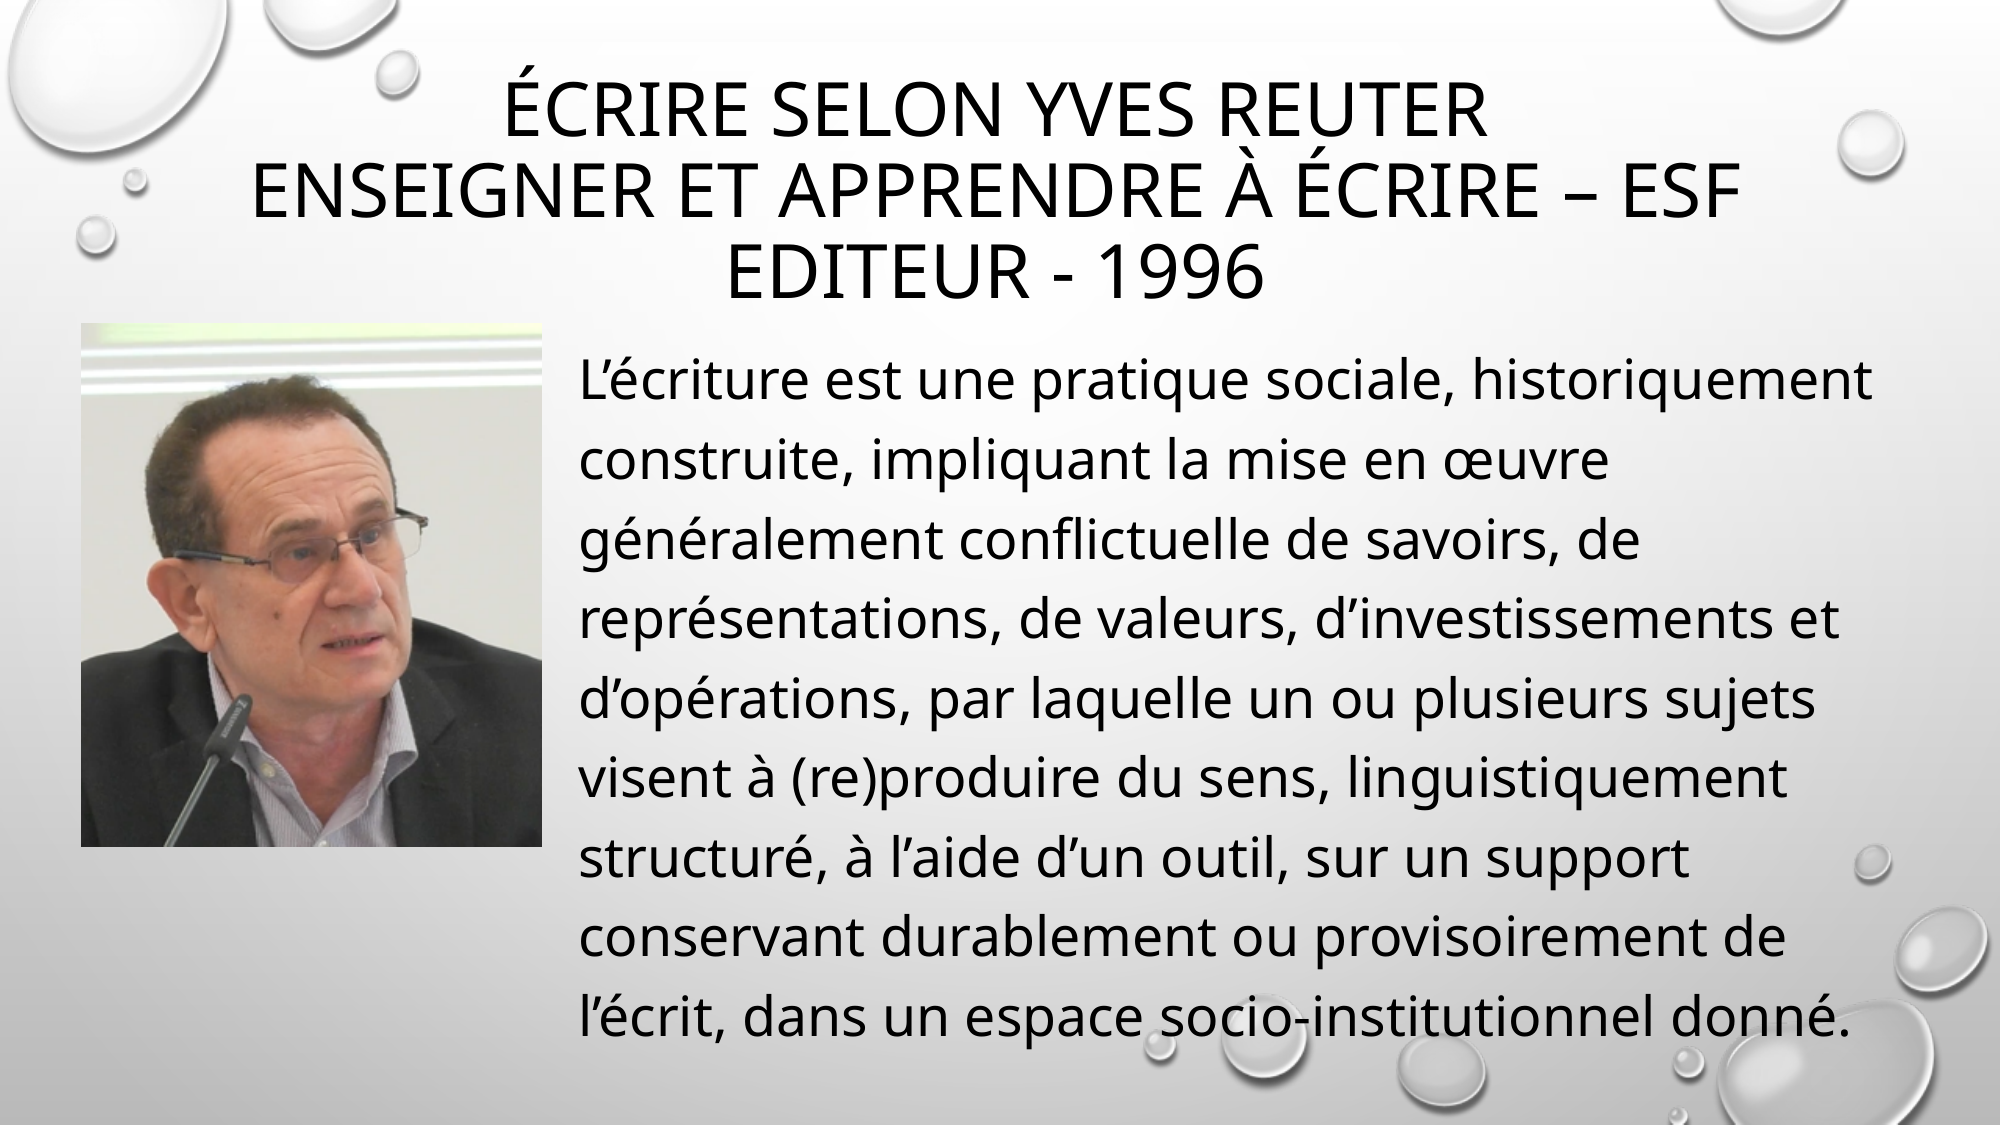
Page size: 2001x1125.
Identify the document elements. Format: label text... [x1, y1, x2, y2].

title Écrire selon Yves Reuter Enseigner et apprendre à écrire – ESF Editeur - 1996 [81, 62, 1911, 324]
picture [0, 0, 2000, 1125]
list L’écriture est une pratique sociale, historiquement construite, impliquant la mise en œuvre généralement conflictuelle de savoirs, de représentations, de valeurs, d’investissements et d’opérations, par laquelle un ou plusieurs sujets visent à (re)produire du sens, linguistiquement structuré, à l’aide d’un outil, sur un support conservant durablement ou provisoirement de l’écrit, dans un espace socio-institutionnel donné. [563, 323, 1911, 1065]
